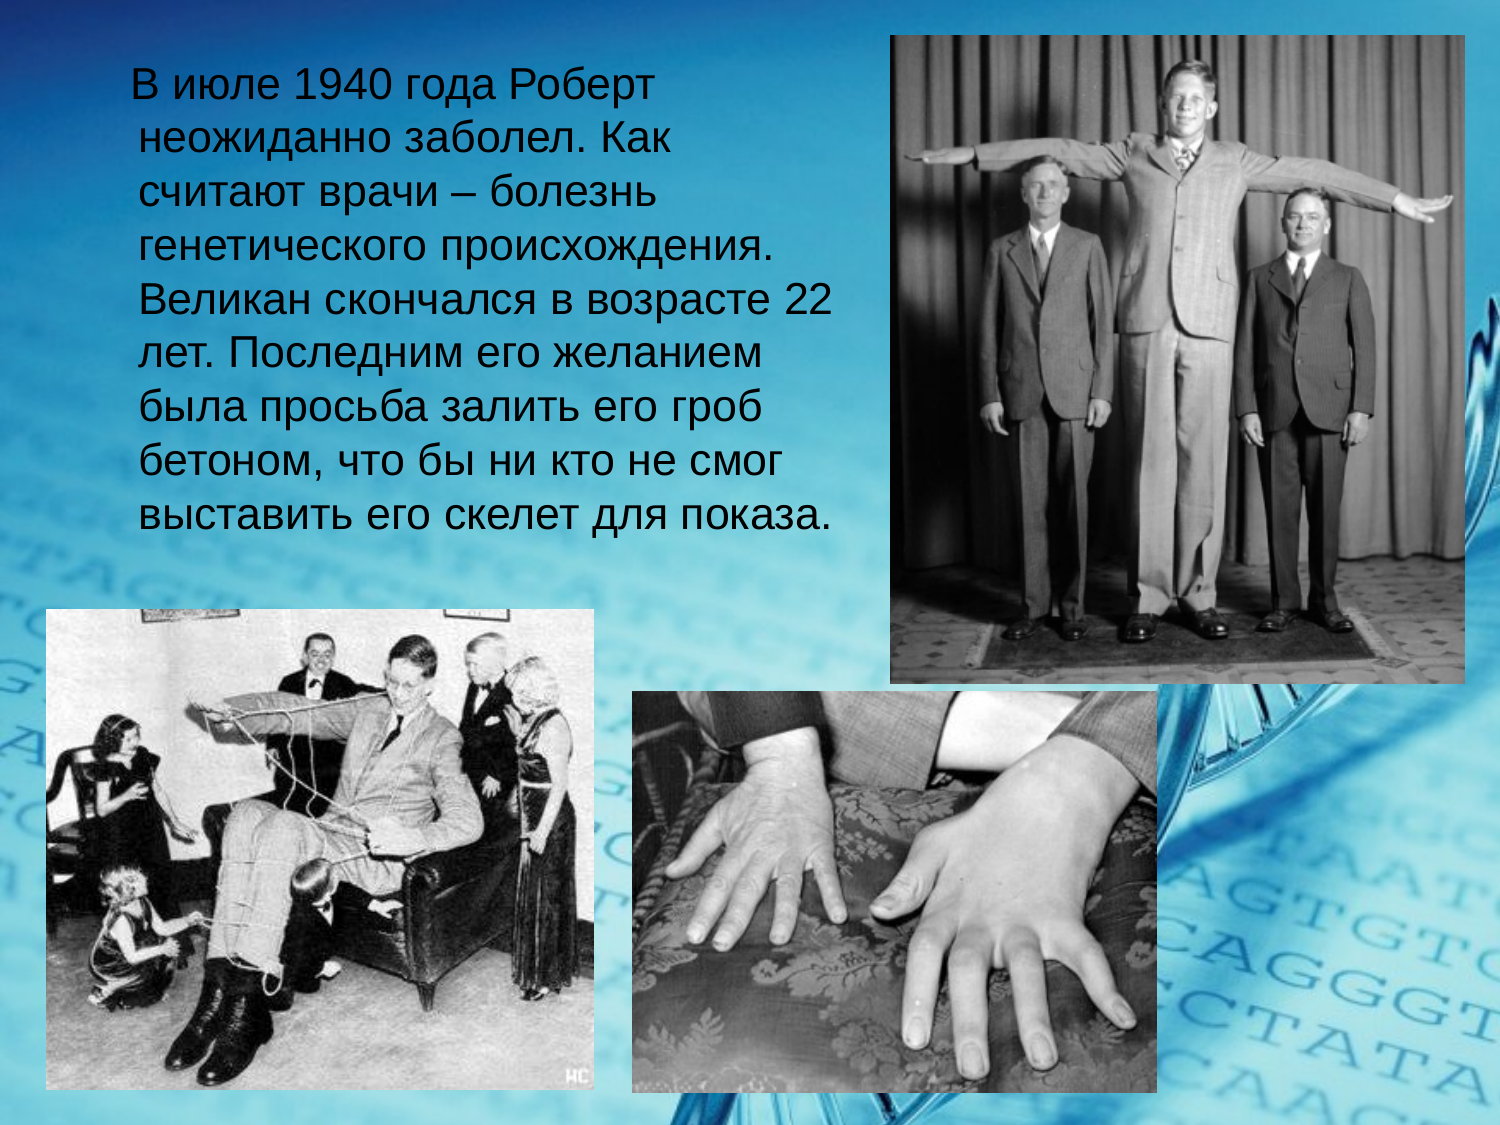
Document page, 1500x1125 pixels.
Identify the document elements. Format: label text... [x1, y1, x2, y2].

list В июле 1940 года Роберт неожиданно заболел. Как считают врачи – болезнь генетического происхождения. Великан скончался в возрасте 22 лет. Последним его желанием была просьба залить его гроб бетоном, что бы ни кто не смог выставить его скелет для показа. [34, 46, 857, 563]
picture [0, 0, 1500, 1125]
